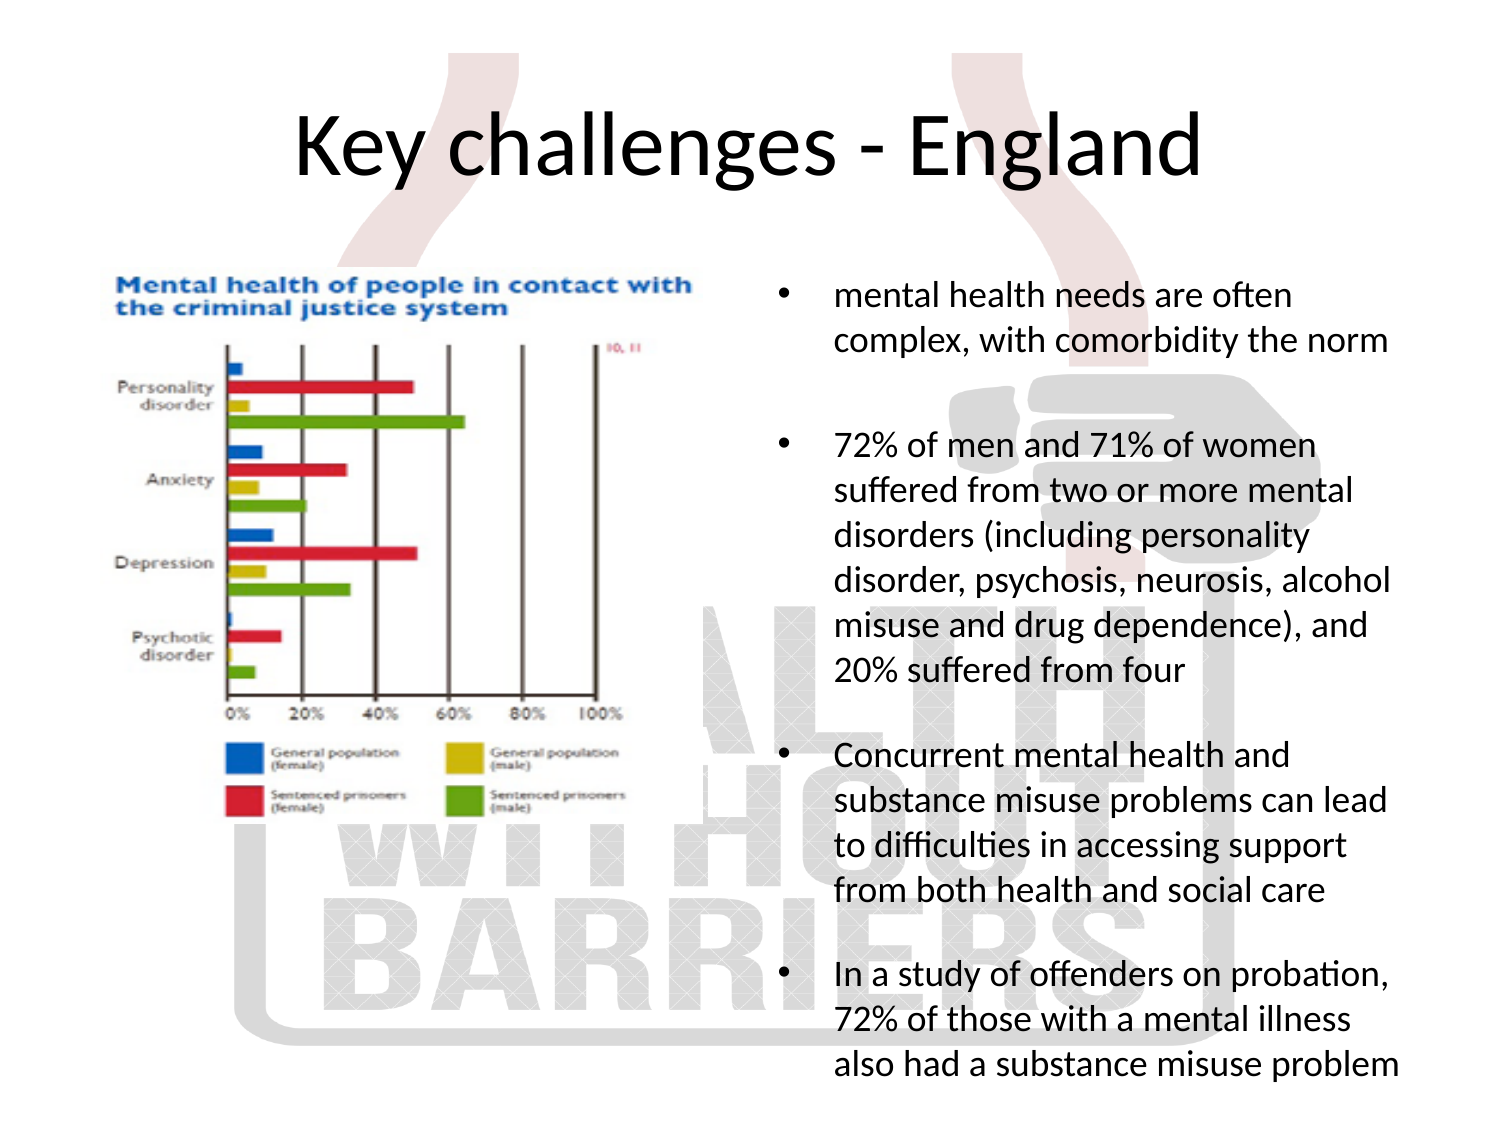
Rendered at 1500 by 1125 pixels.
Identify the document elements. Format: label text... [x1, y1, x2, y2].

list mental health needs are often complex, with comorbidity the norm 72% of men and 71% of women suffered from two or more mental disorders (including personality disorder, psychosis, neurosis, alcohol misuse and drug dependence), and 20% suffered from four Concurrent mental health and substance misuse problems can lead to difficulties in accessing support from both health and social care In a study of offenders on probation, 72% of those with a mental illness also had a substance misuse problem [762, 262, 1425, 1083]
title Key challenges - England [75, 45, 1425, 233]
picture [100, 266, 703, 824]
